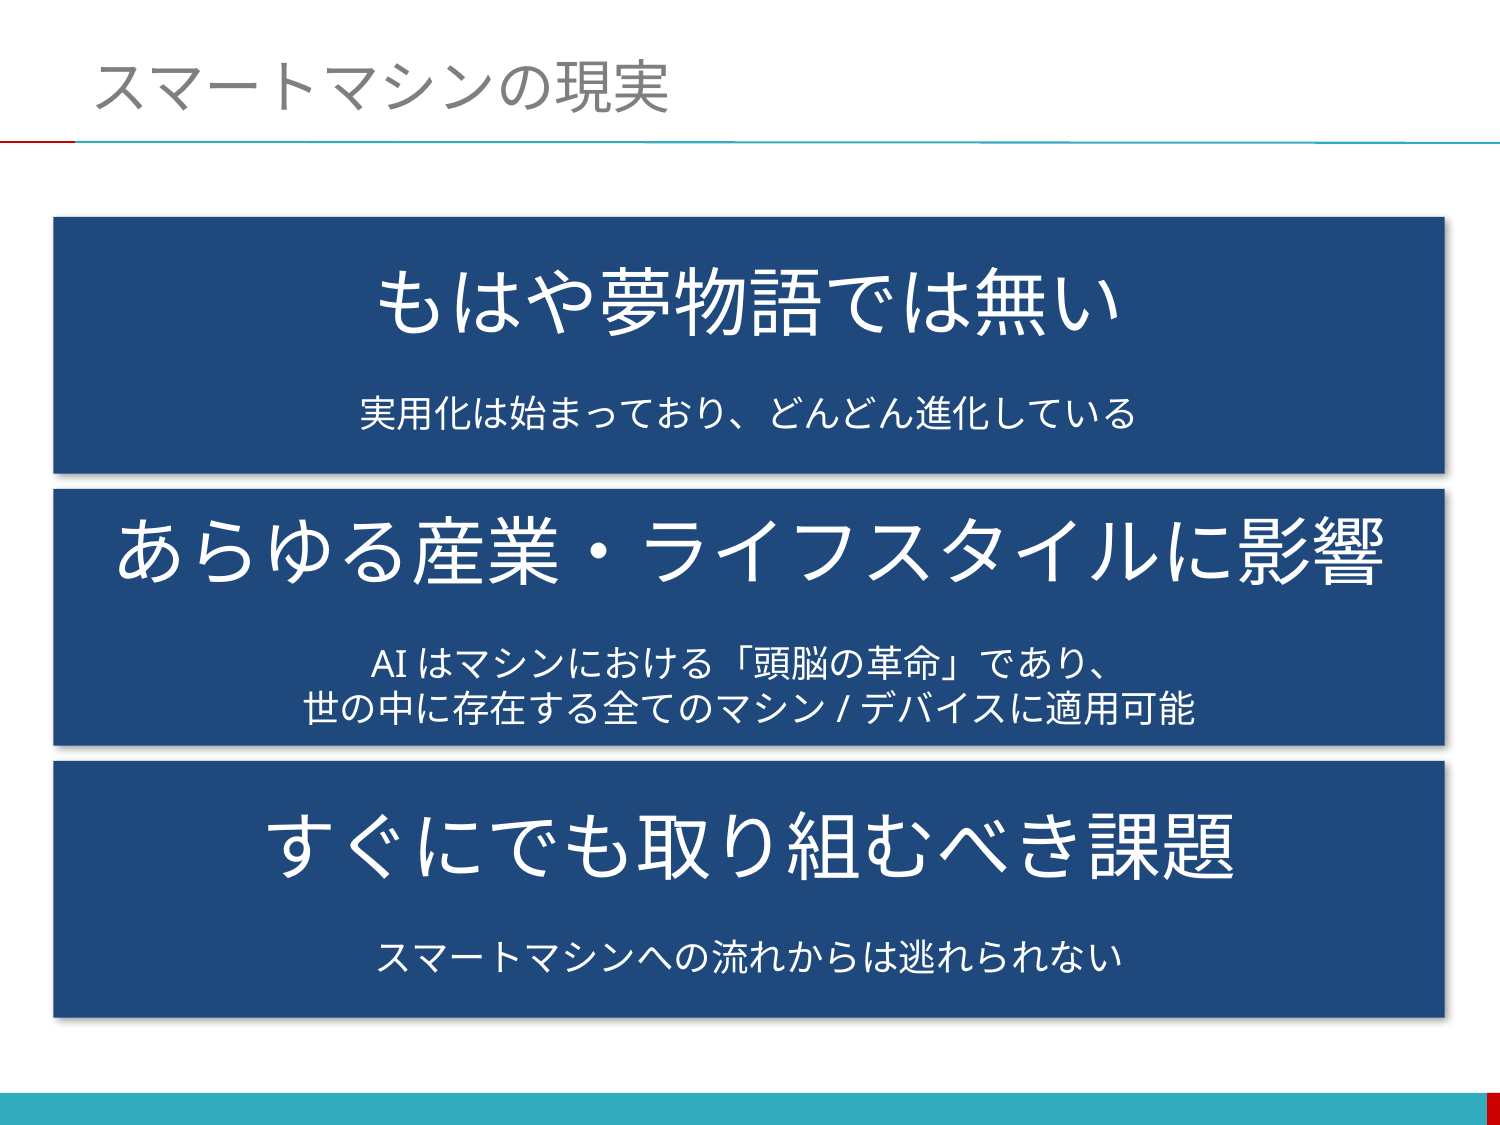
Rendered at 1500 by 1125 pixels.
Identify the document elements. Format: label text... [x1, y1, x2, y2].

title スマートマシンの現実 [75, 51, 1500, 120]
text_box あらゆる産業・ライフスタイルに影響 AIはマシンにおける「頭脳の革命」であり、 世の中に存在する全てのマシン/デバイスに適用可能 [51, 487, 1447, 748]
text_box すぐにでも取り組むべき課題 スマートマシンへの流れからは逃れられない [51, 759, 1447, 1020]
text_box もはや夢物語では無い 実用化は始まっており、どんどん進化している [51, 215, 1447, 476]
